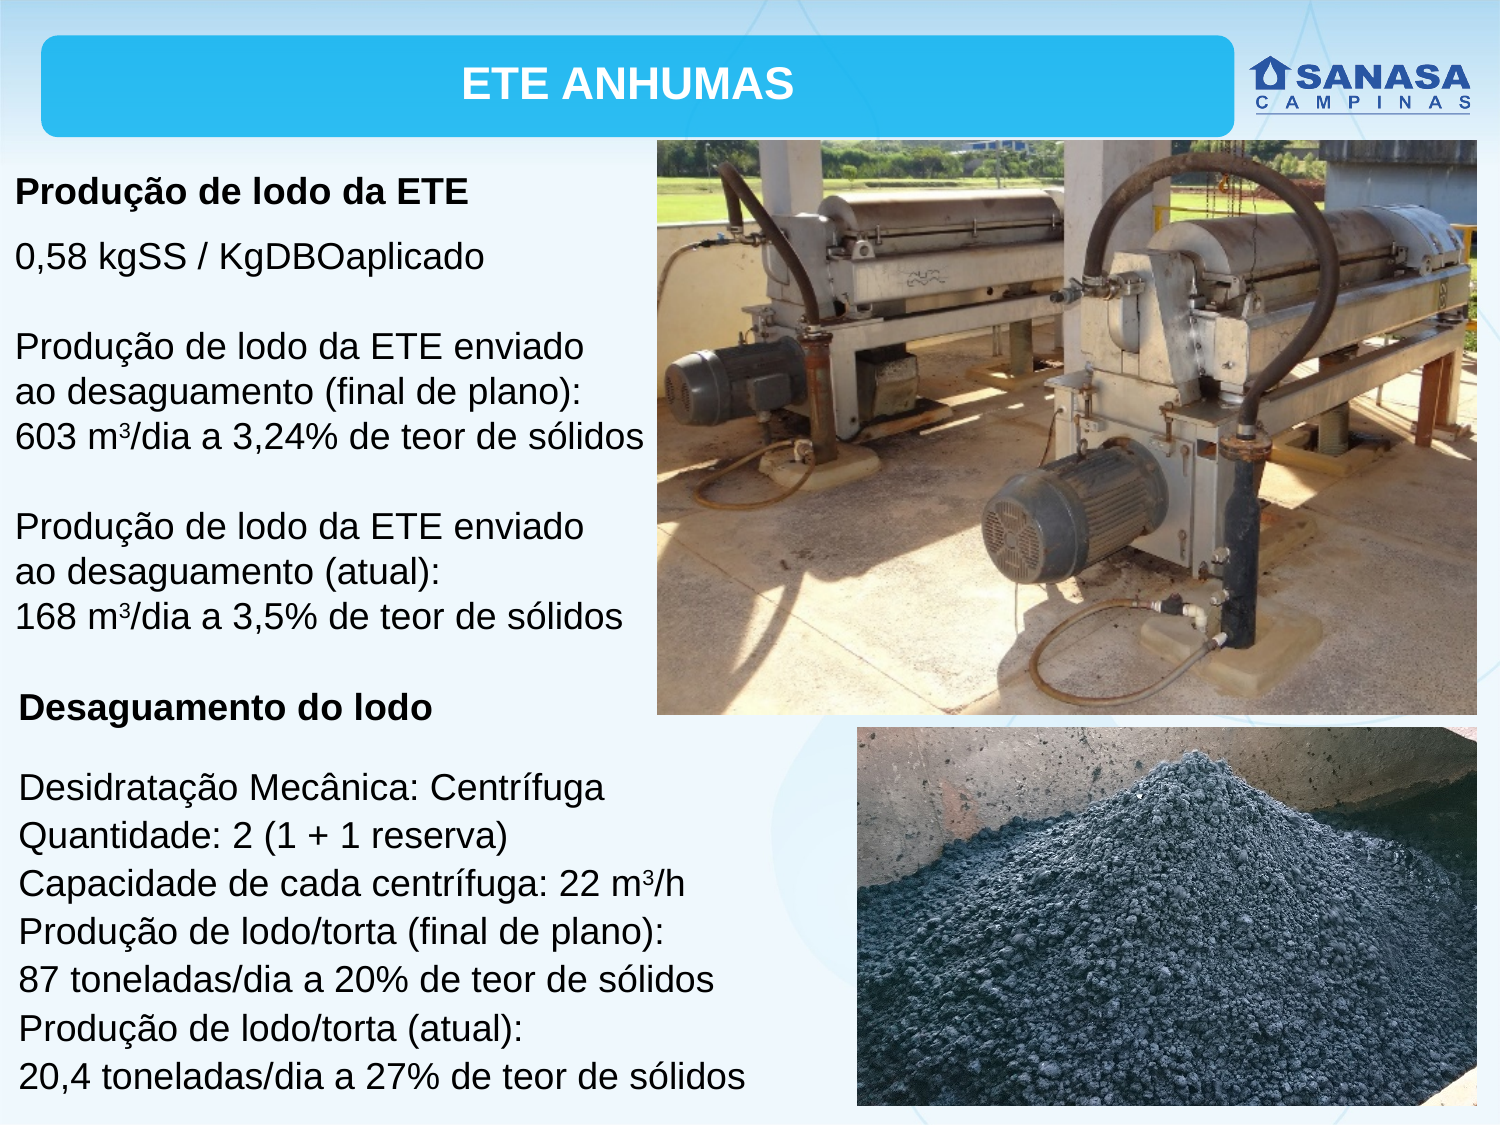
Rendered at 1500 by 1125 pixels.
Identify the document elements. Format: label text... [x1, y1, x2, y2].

picture [0, 0, 1500, 137]
text_box Desaguamento do lodo Desidratação Mecânica: Centrífuga Quantidade: 2 (1 + 1 reserva) Capacidade de cada centrífuga: 22 m3/h Produção de lodo/torta (final de plano): 87 toneladas/dia a 20% de teor de sólidos Produção de lodo/torta (atual): 20,4 toneladas/dia a 27% de teor de sólidos [3, 672, 858, 1104]
picture [0, 140, 1500, 1125]
text_box ETE ANHUMAS [41, 45, 1216, 117]
text_box Produção de lodo da ETE 0,58 kgSS / KgDBOaplicado Produção de lodo da ETE enviado ao desaguamento (final de plano): 603 m3/dia a 3,24% de teor de sólidos Produção de lodo da ETE enviado ao desaguamento (atual): 168 m3/dia a 3,5% de teor de sólidos [0, 137, 1500, 690]
